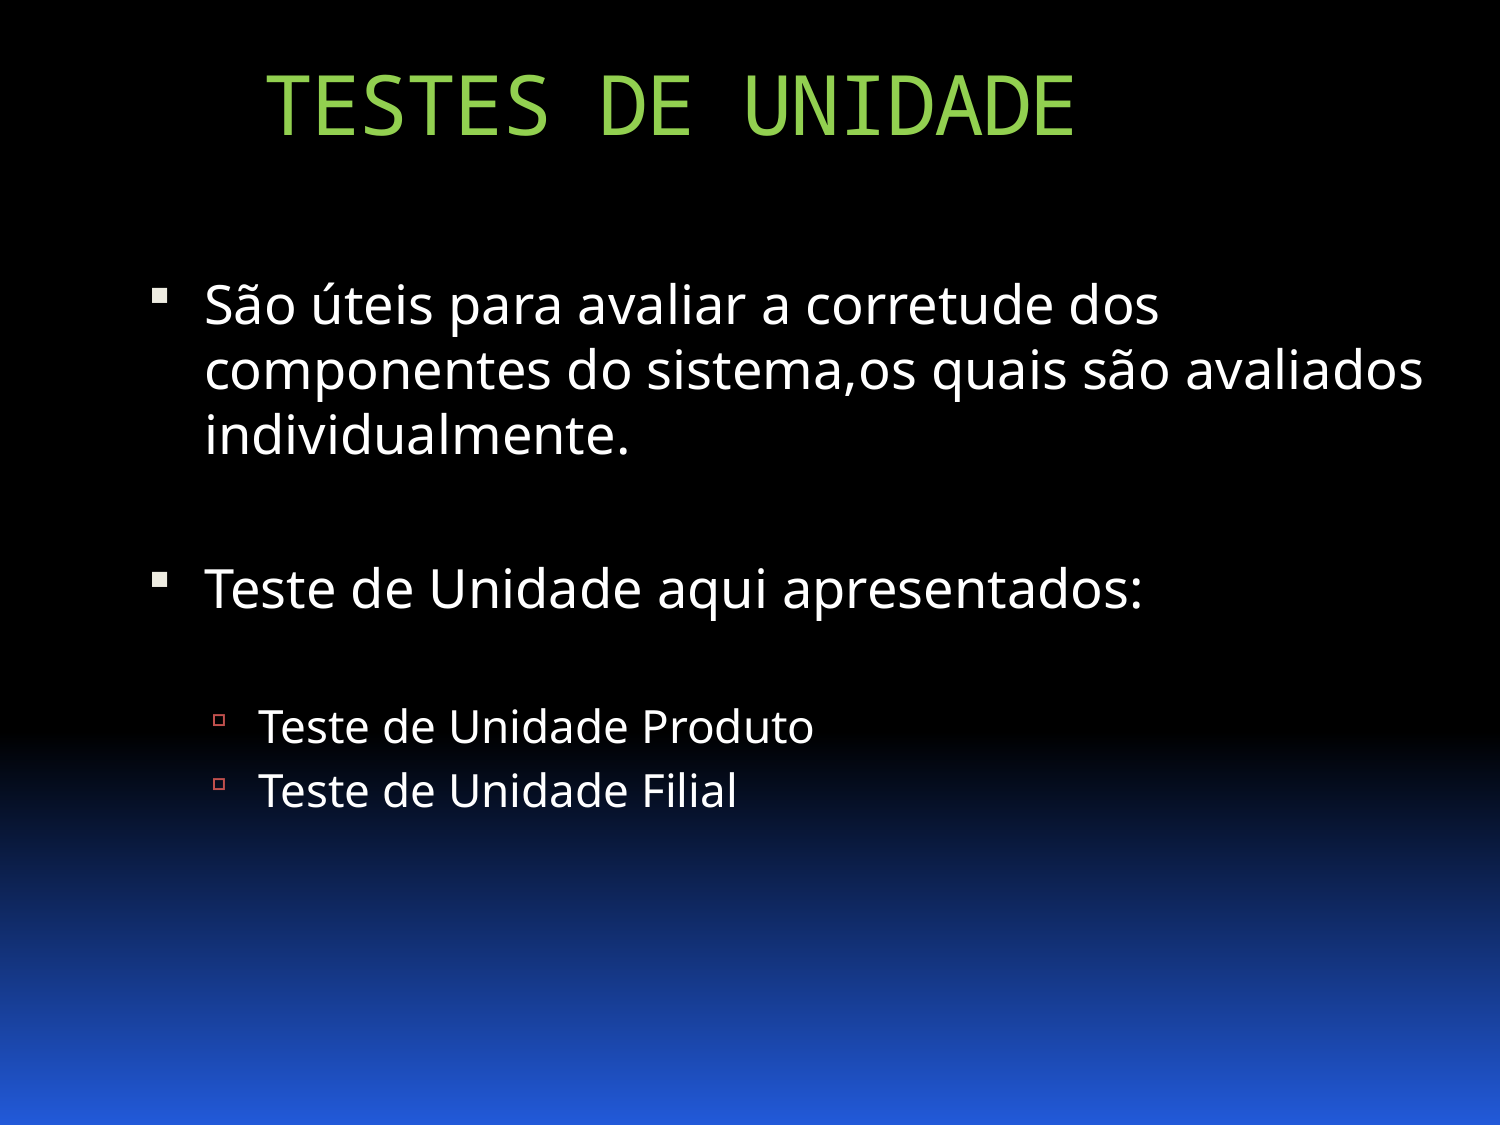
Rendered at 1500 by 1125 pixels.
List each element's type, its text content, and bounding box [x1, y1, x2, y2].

title TESTES DE UNIDADE [0, 45, 1343, 233]
list São úteis para avaliar a corretude dos componentes do sistema,os quais são avaliados individualmente. Teste de Unidade aqui apresentados: Teste de Unidade Produto Teste de Unidade Filial [121, 262, 1500, 1005]
